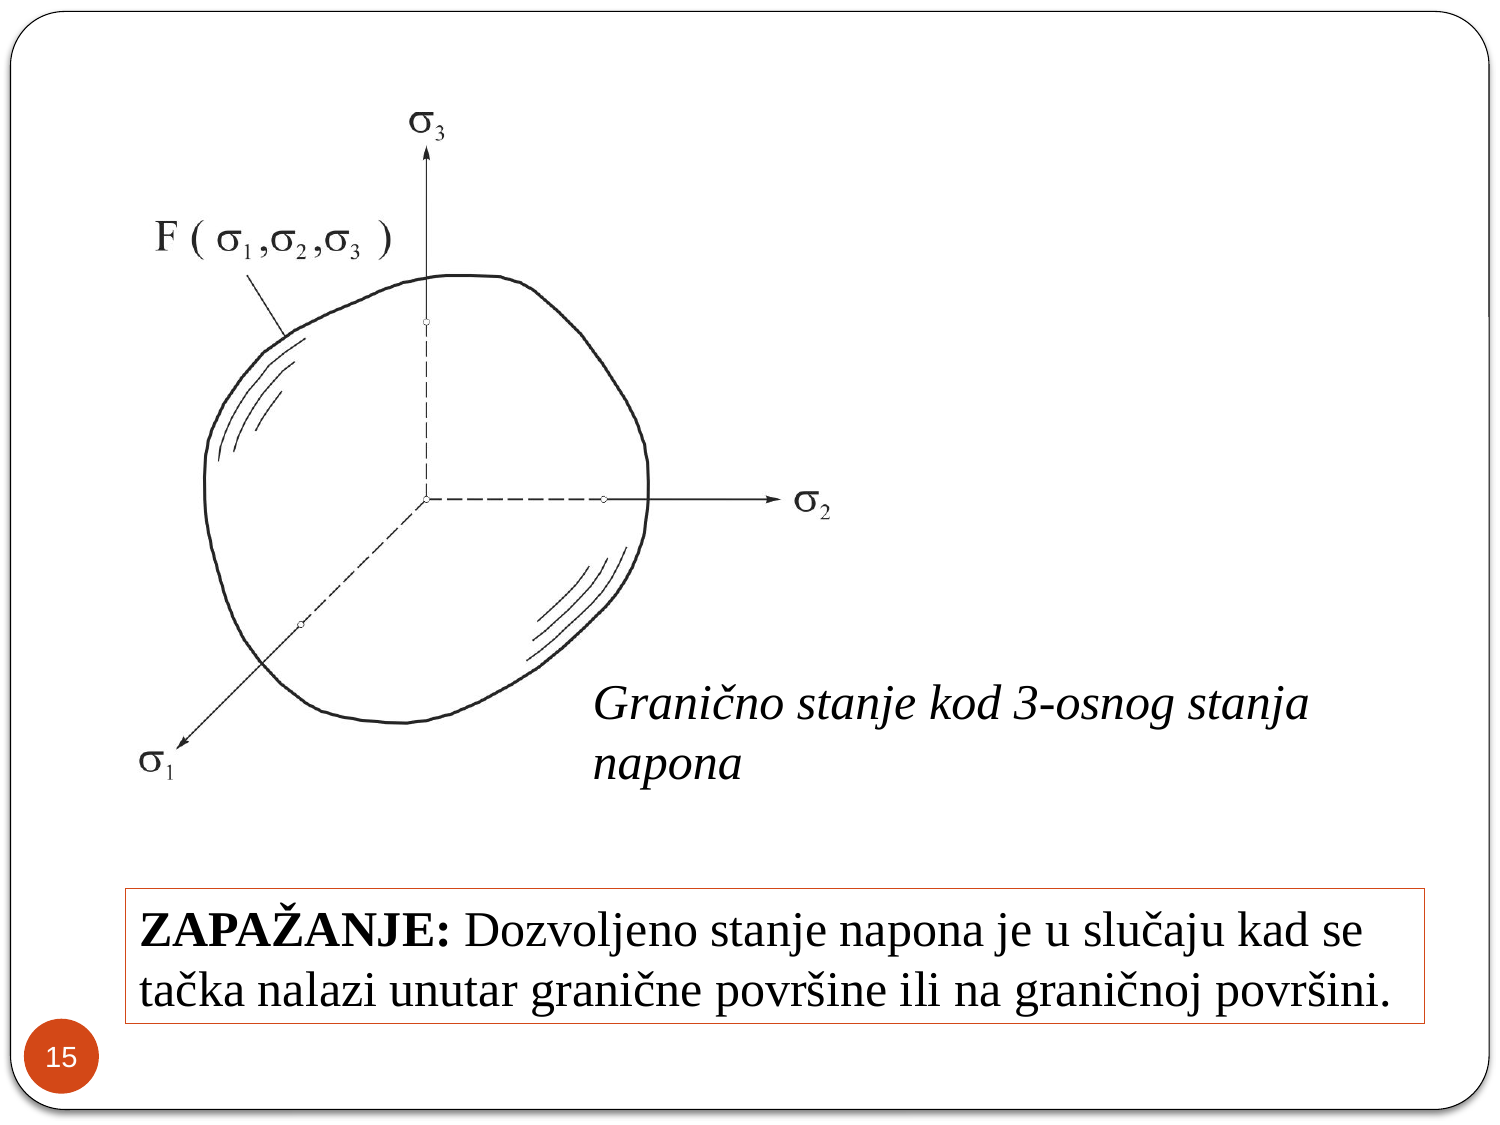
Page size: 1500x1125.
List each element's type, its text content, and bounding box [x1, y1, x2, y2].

text_box ZAPAŽANJE: Dozvoljeno stanje napona je u slučaju kad se tačka nalazi unutar granične površine ili na graničnoj površini. [125, 888, 1425, 1024]
slide_number 15 [23, 1018, 99, 1094]
picture [137, 112, 830, 781]
text_box Granično stanje kod 3-osnog stanja napona [578, 662, 1388, 798]
